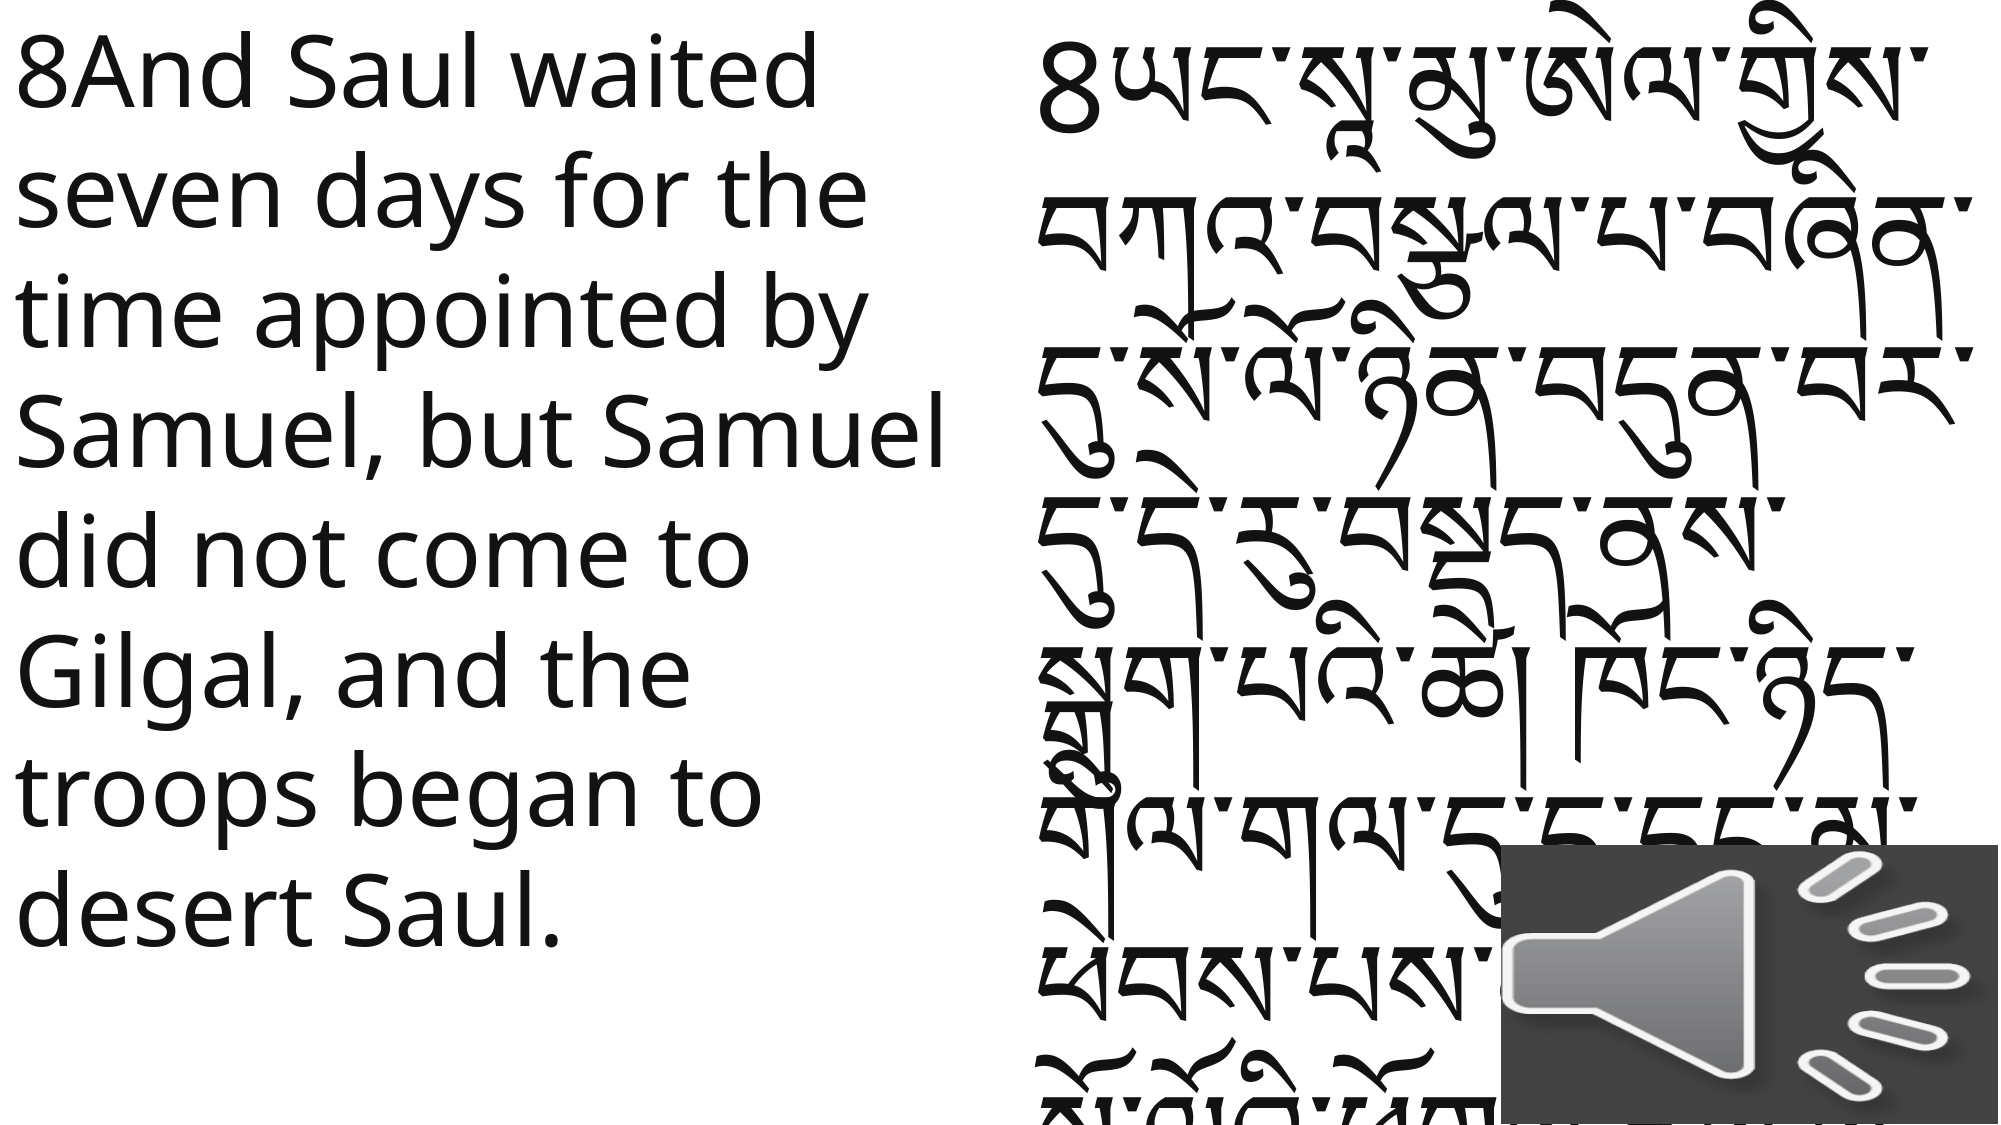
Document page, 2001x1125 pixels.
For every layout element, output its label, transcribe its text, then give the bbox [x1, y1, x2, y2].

text_box 8And Saul waited seven days for the time appointed by Samuel, but Samuel did not come to Gilgal, and the troops began to desert Saul. [0, 0, 981, 1125]
text_box 8ཡང་སཱ་མུ་ཨེལ་གྱིས་བཀའ་བསྩལ་པ་བཞིན་དུ་སོ་ལོ་ཉིན་བདུན་བར་དུ་དེ་རུ་བསྡད་ནས་སྒུག་པའི་ཚེ། ཁོང་ཉིད་གིལ་གལ་དུ་ད་དུང་མ་ཕེབས་པས་མི་རྣམས་སོ་ལོའི་ཕྱོགས་ནས་སོ་སོར་ཁ་འཐོར་བའི་འགོ་བརྩམས། [1019, 0, 2000, 1125]
picture [1500, 843, 2000, 1125]
